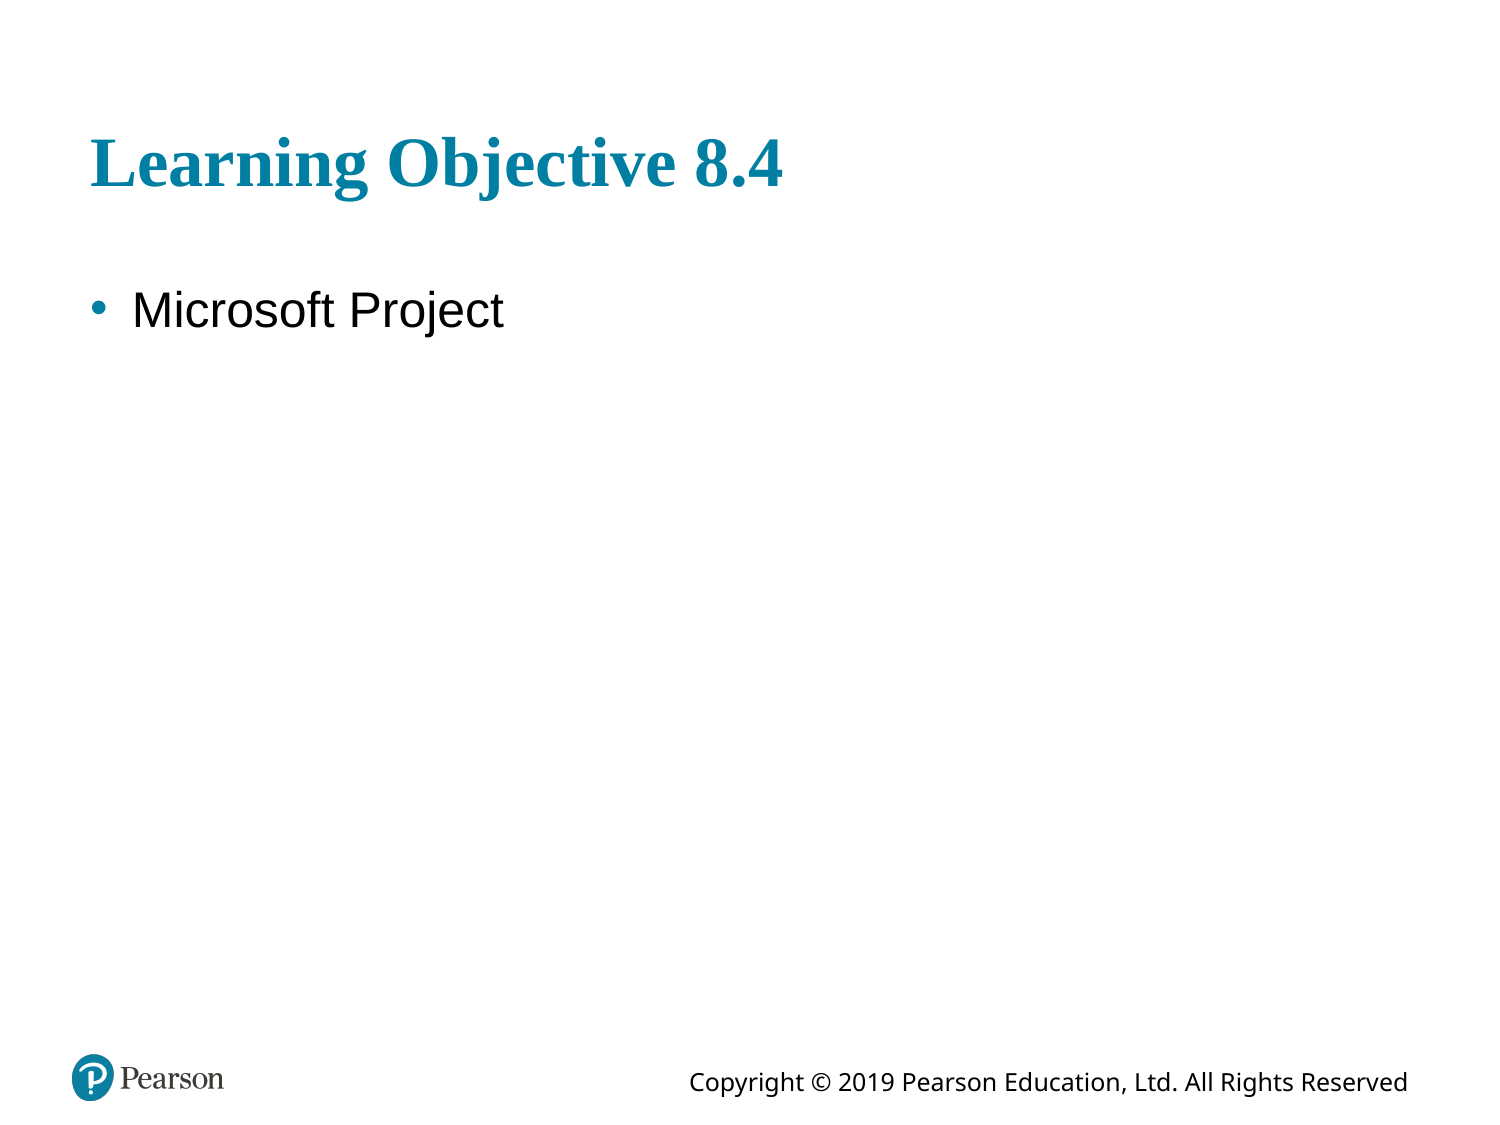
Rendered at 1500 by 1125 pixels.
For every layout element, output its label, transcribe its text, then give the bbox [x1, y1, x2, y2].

picture [72, 1054, 88, 1070]
picture [80, 1063, 106, 1088]
picture [72, 1087, 83, 1101]
list Microsoft Project [75, 262, 1425, 1005]
picture [98, 1054, 224, 1101]
title Learning Objective 8.4 [75, 35, 1425, 216]
